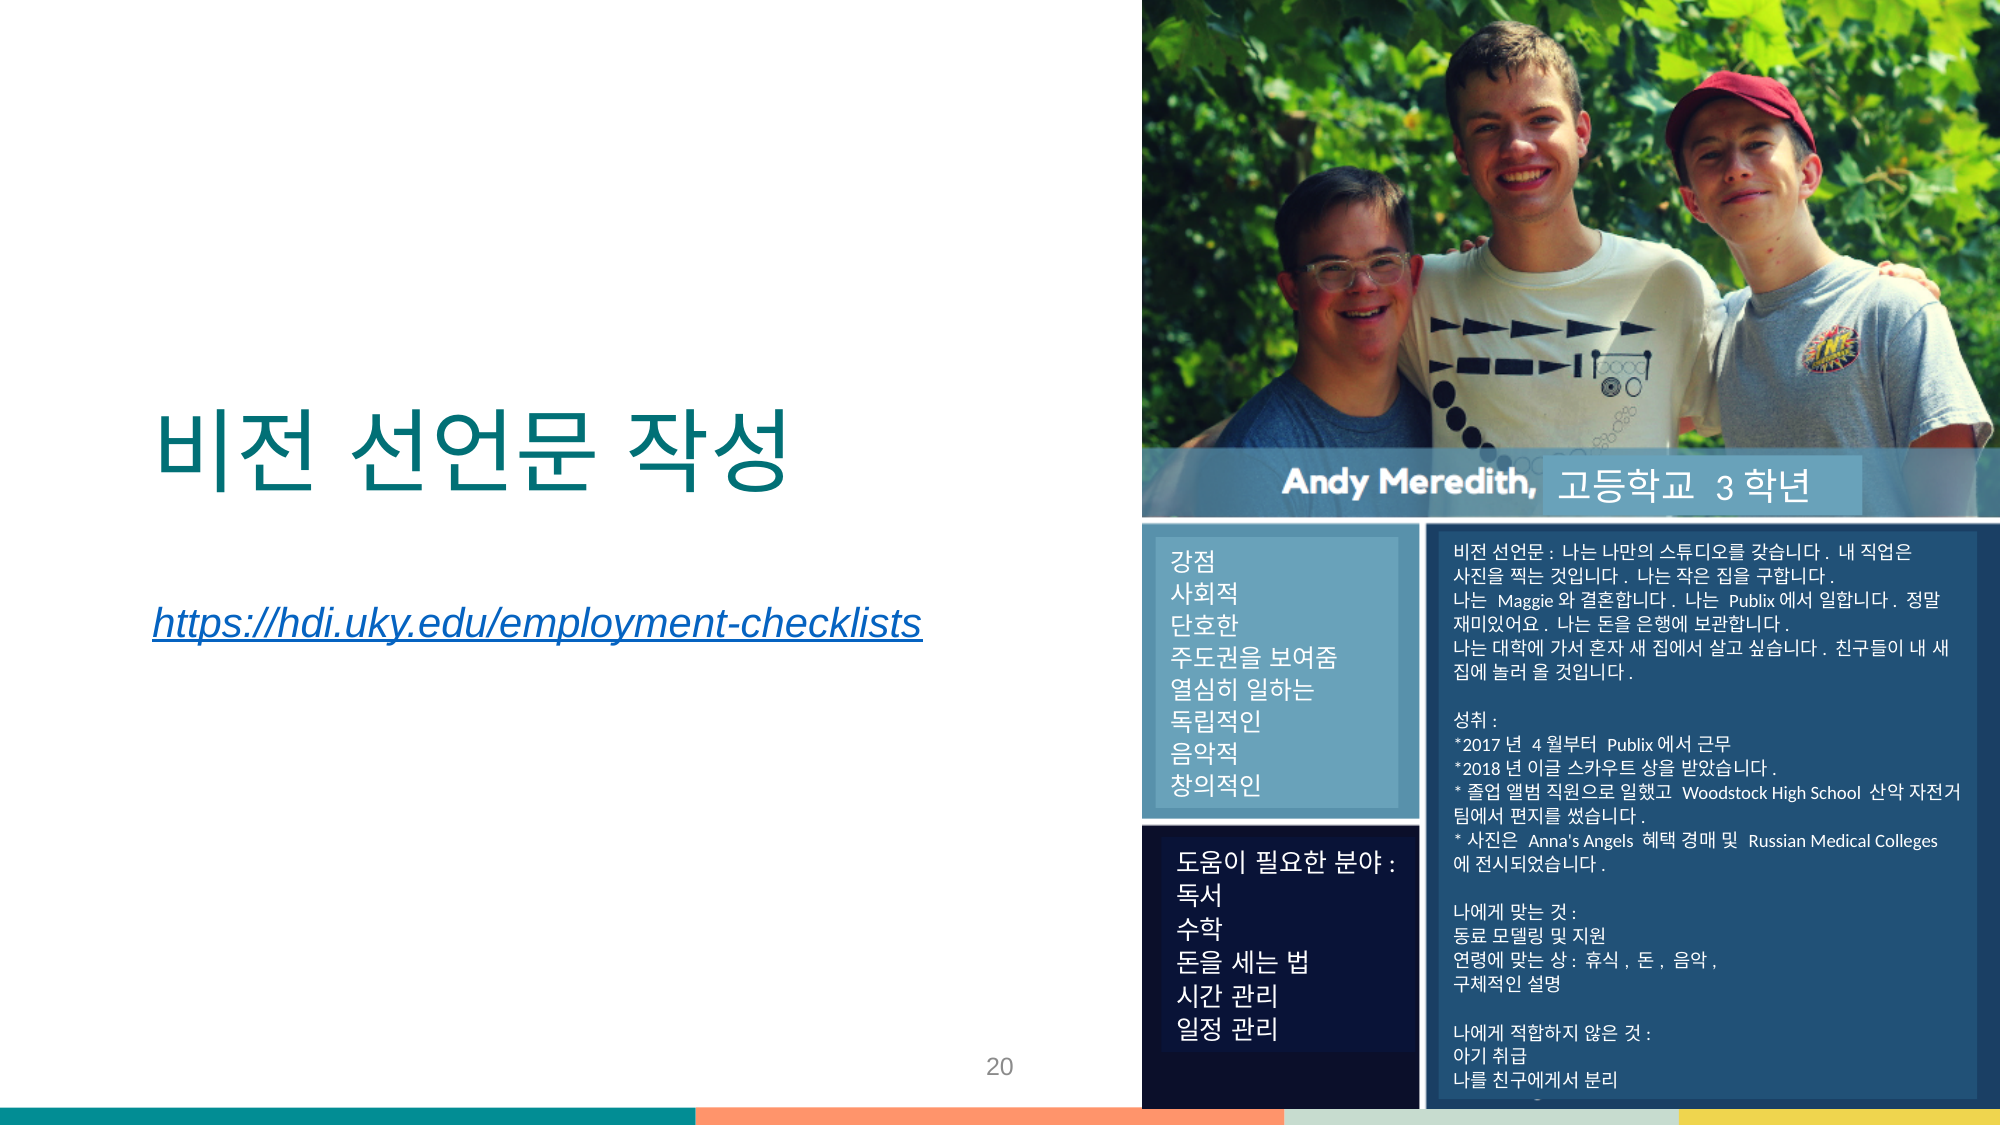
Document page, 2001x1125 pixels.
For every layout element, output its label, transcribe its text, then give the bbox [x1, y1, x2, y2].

list https://hdi.uky.edu/employment-checklists [137, 593, 988, 1014]
title 비전 선언문 작성 [137, 59, 988, 593]
slide_number 20 [774, 1035, 1142, 1096]
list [1142, 0, 2000, 1110]
